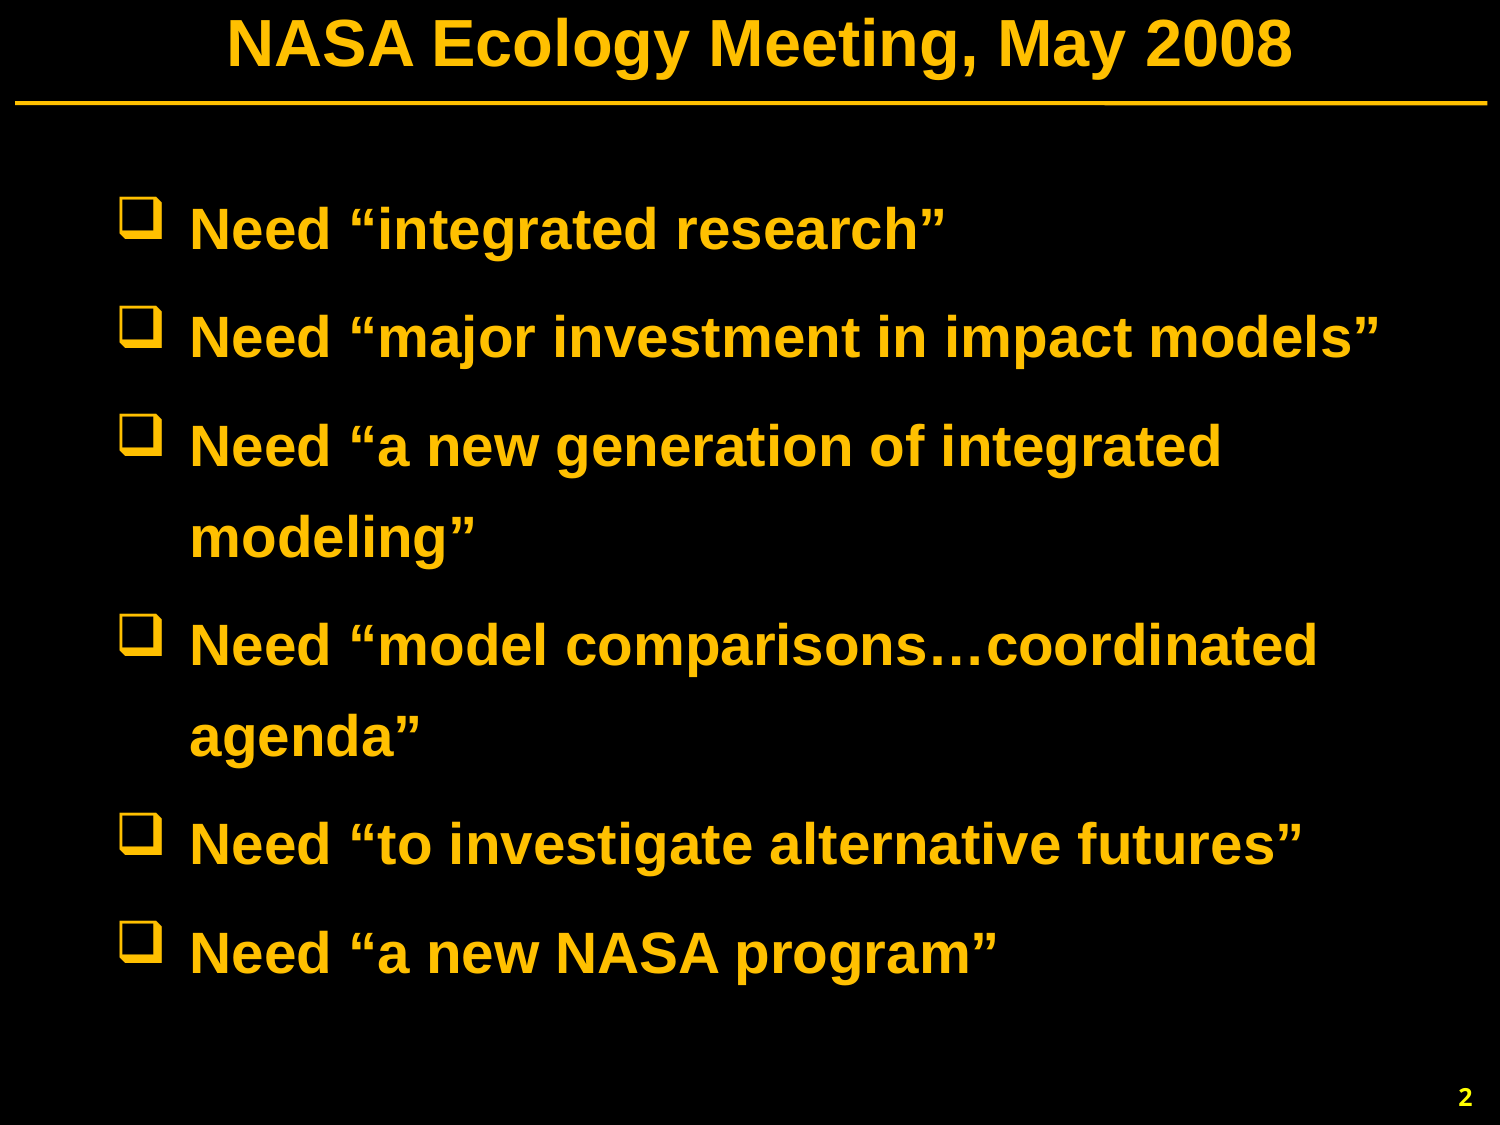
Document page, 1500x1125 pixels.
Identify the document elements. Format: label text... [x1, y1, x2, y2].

title NASA Ecology Meeting, May 2008 [174, 1, 1346, 94]
slide_number 2 [1300, 1087, 1488, 1113]
list Need “integrated research” Need “major investment in impact models” Need “a new generation of integrated modeling” Need “model comparisons…coordinated agenda” Need “to investigate alternative futures” Need “a new NASA program” [99, 162, 1476, 1006]
